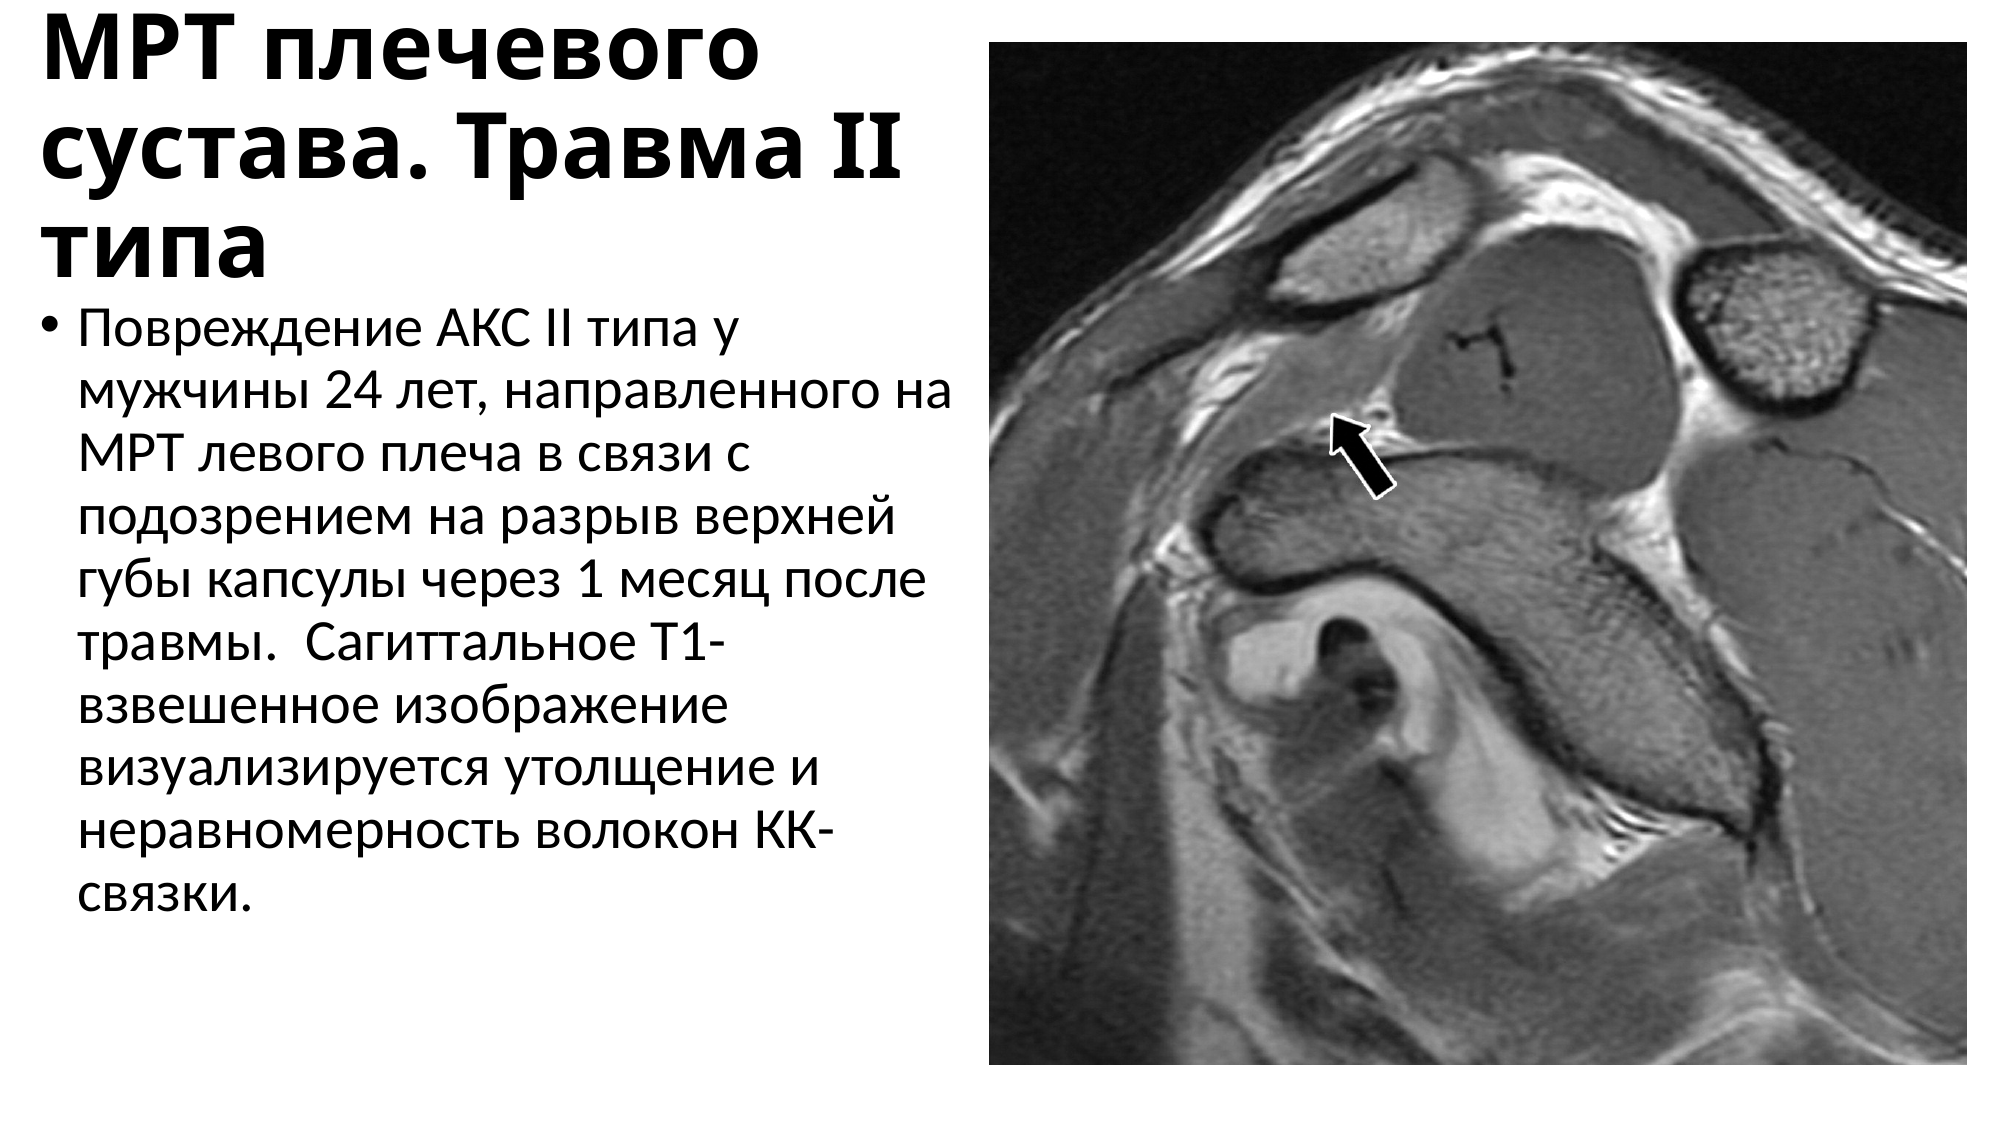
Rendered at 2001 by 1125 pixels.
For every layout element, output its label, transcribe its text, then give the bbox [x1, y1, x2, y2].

title МРТ плечевого сустава. Травма II типа [24, 26, 972, 271]
list Повреждение АКС II типа у мужчины 24 лет, направленного на МРТ левого плеча в связи с подозрением на разрыв верхней губы капсулы через 1 месяц после травмы. Сагиттальное Т1-взвешенное изображение визуализируется утолщение и неравномерность волокон КК-связки. [24, 288, 990, 1080]
picture [989, 42, 1967, 1065]
